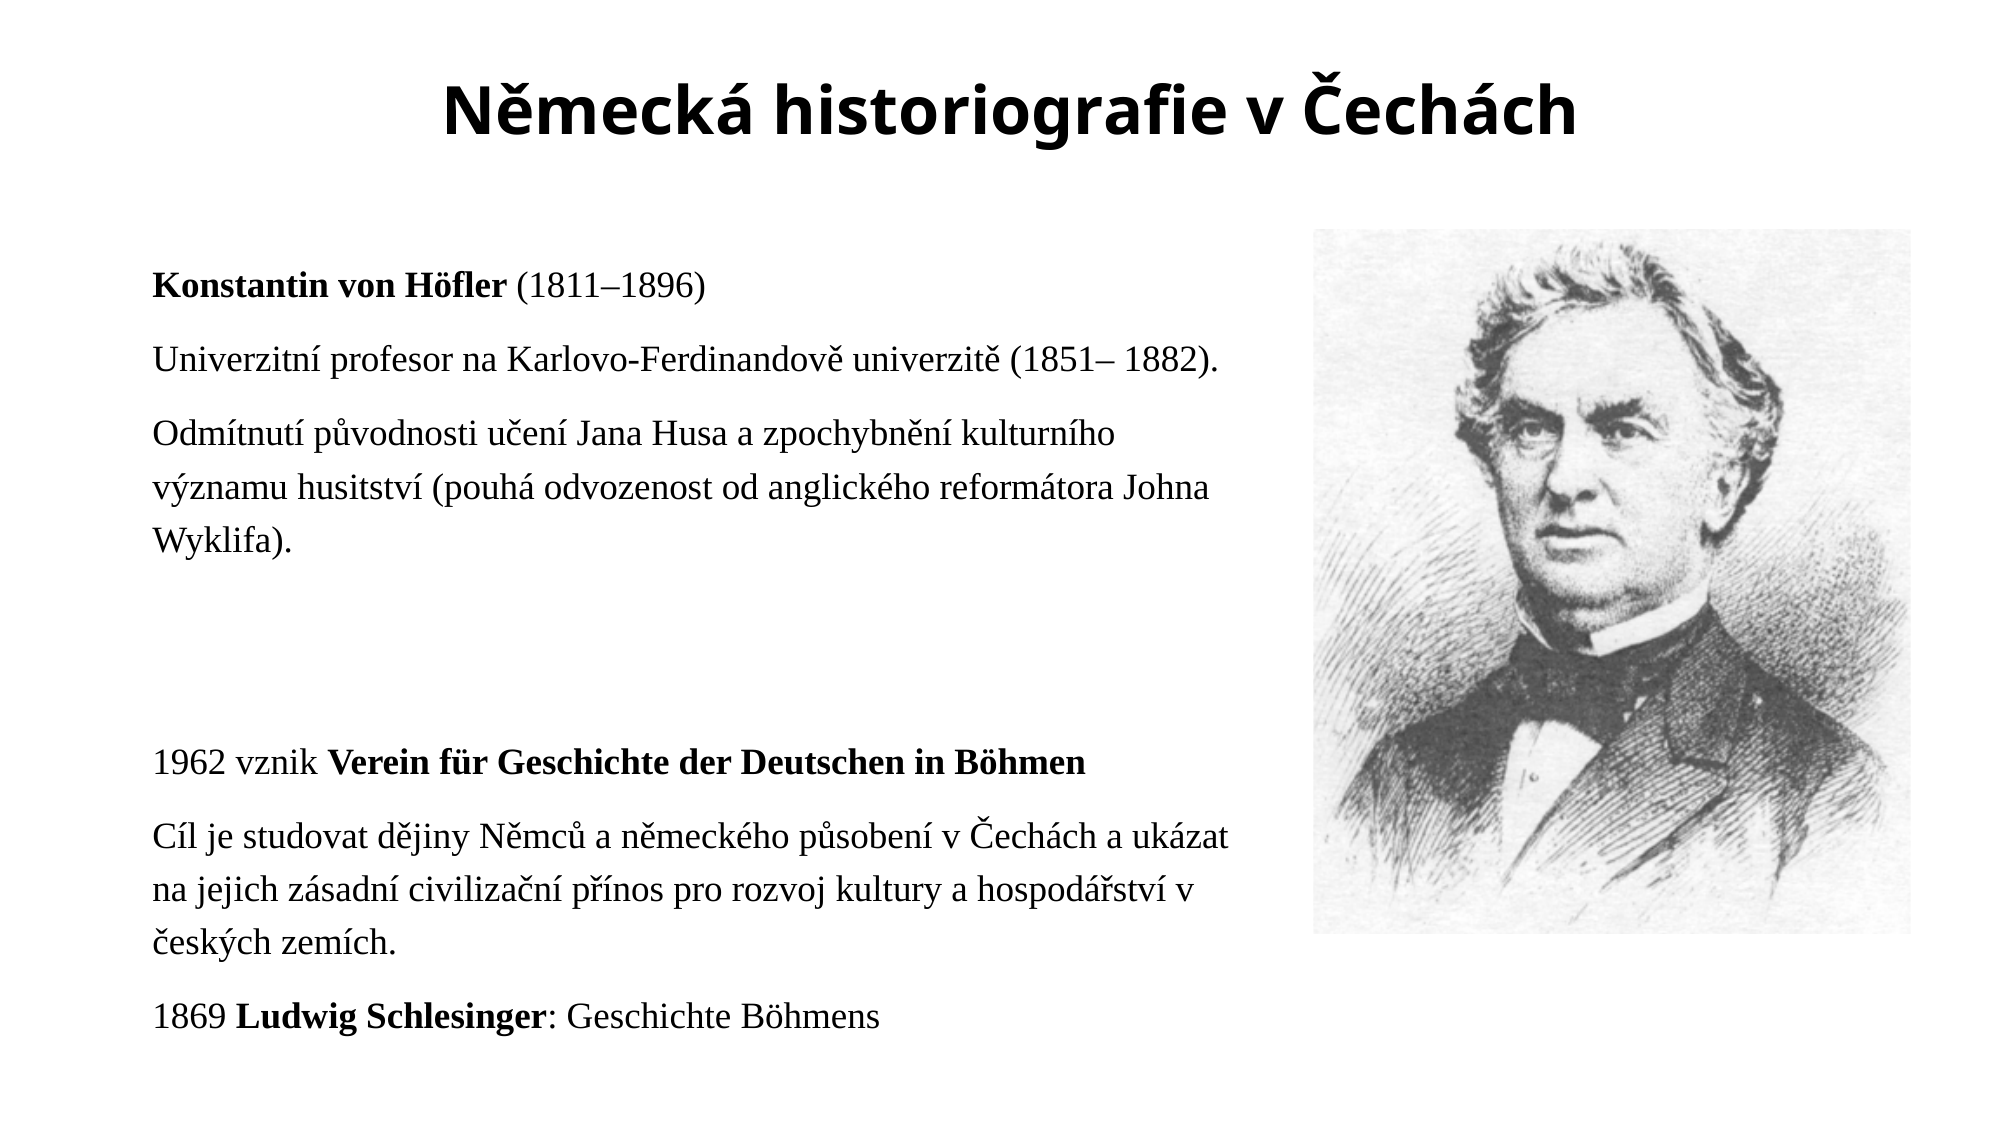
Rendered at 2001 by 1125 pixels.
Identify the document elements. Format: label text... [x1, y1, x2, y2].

list Konstantin von Höfler (1811–1896) Univerzitní profesor na Karlovo-Ferdinandově univerzitě (1851– 1882). Odmítnutí původnosti učení Jana Husa a zpochybnění kulturního významu husitství (pouhá odvozenost od anglického reformátora Johna Wyklifa). 1962 vznik Verein für Geschichte der Deutschen in Böhmen Cíl je studovat dějiny Němců a německého působení v Čechách a ukázat na jejich zásadní civilizační přínos pro rozvoj kultury a hospodářství v českých zemích. 1869 Ludwig Schlesinger: Geschichte Böhmens [137, 244, 1250, 1099]
picture [1313, 229, 1911, 934]
title Německá historiografie v Čechách [426, 0, 2000, 157]
